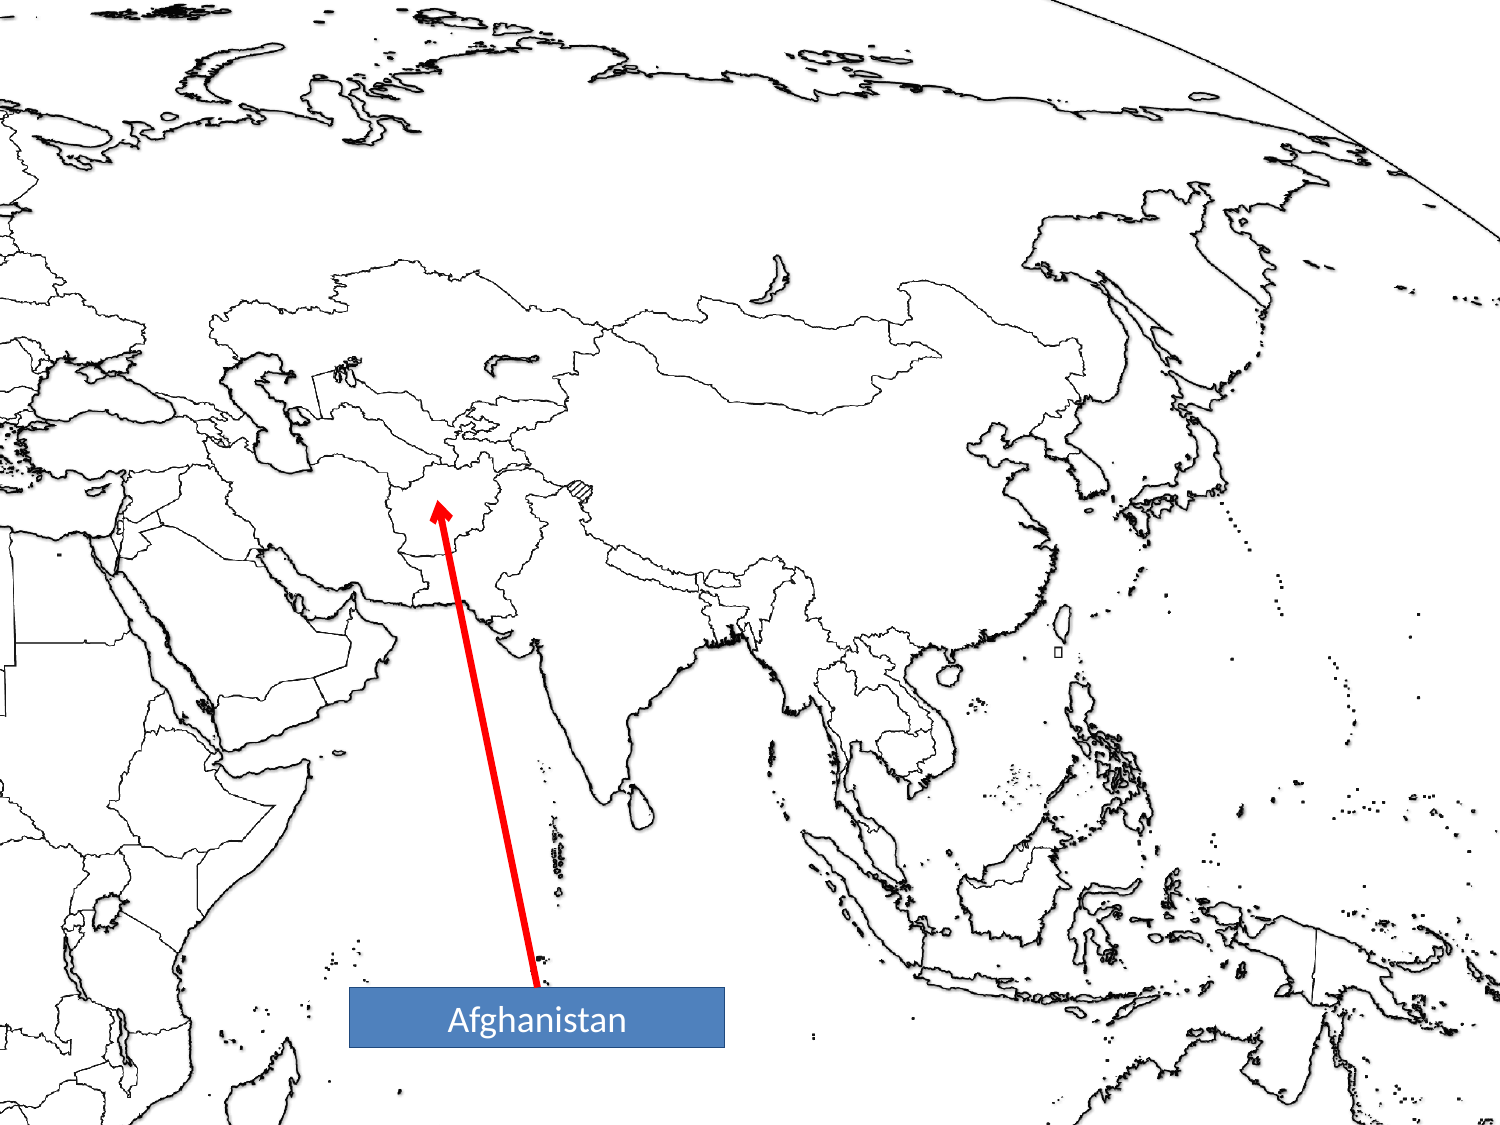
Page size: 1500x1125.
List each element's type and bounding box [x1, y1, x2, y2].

text_box [243, 693, 732, 794]
picture [0, 0, 1500, 1125]
